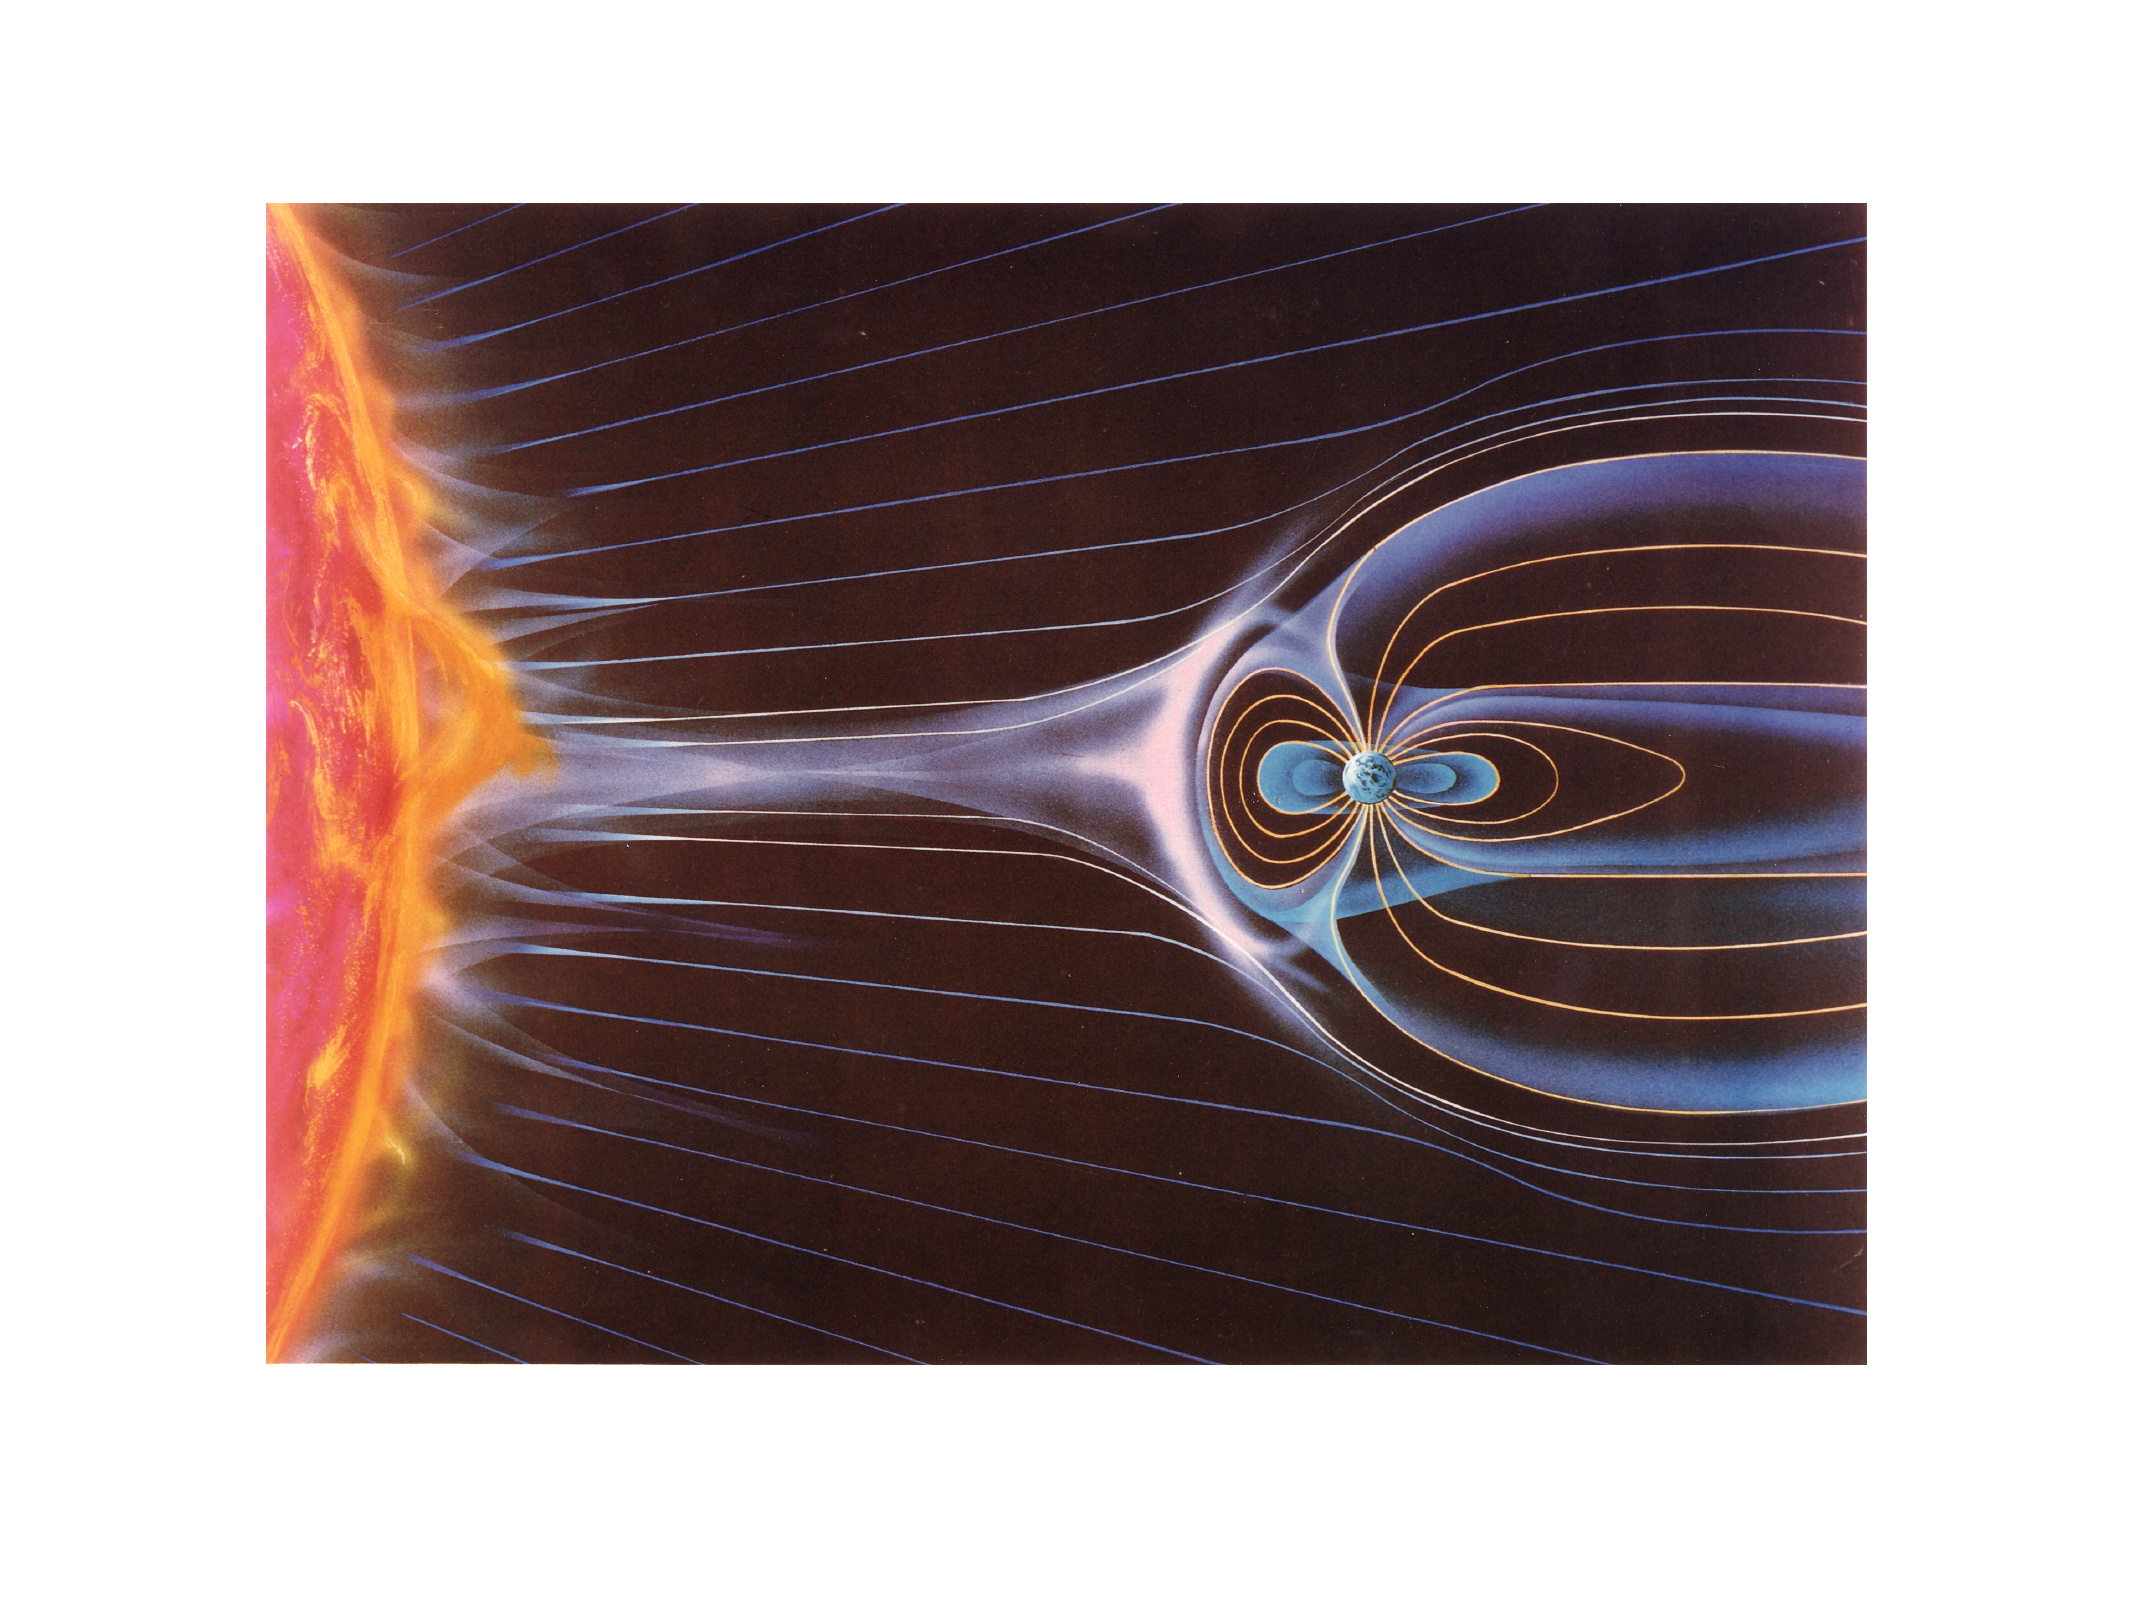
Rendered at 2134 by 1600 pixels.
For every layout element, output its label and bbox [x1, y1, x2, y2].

picture [266, 203, 1867, 1365]
